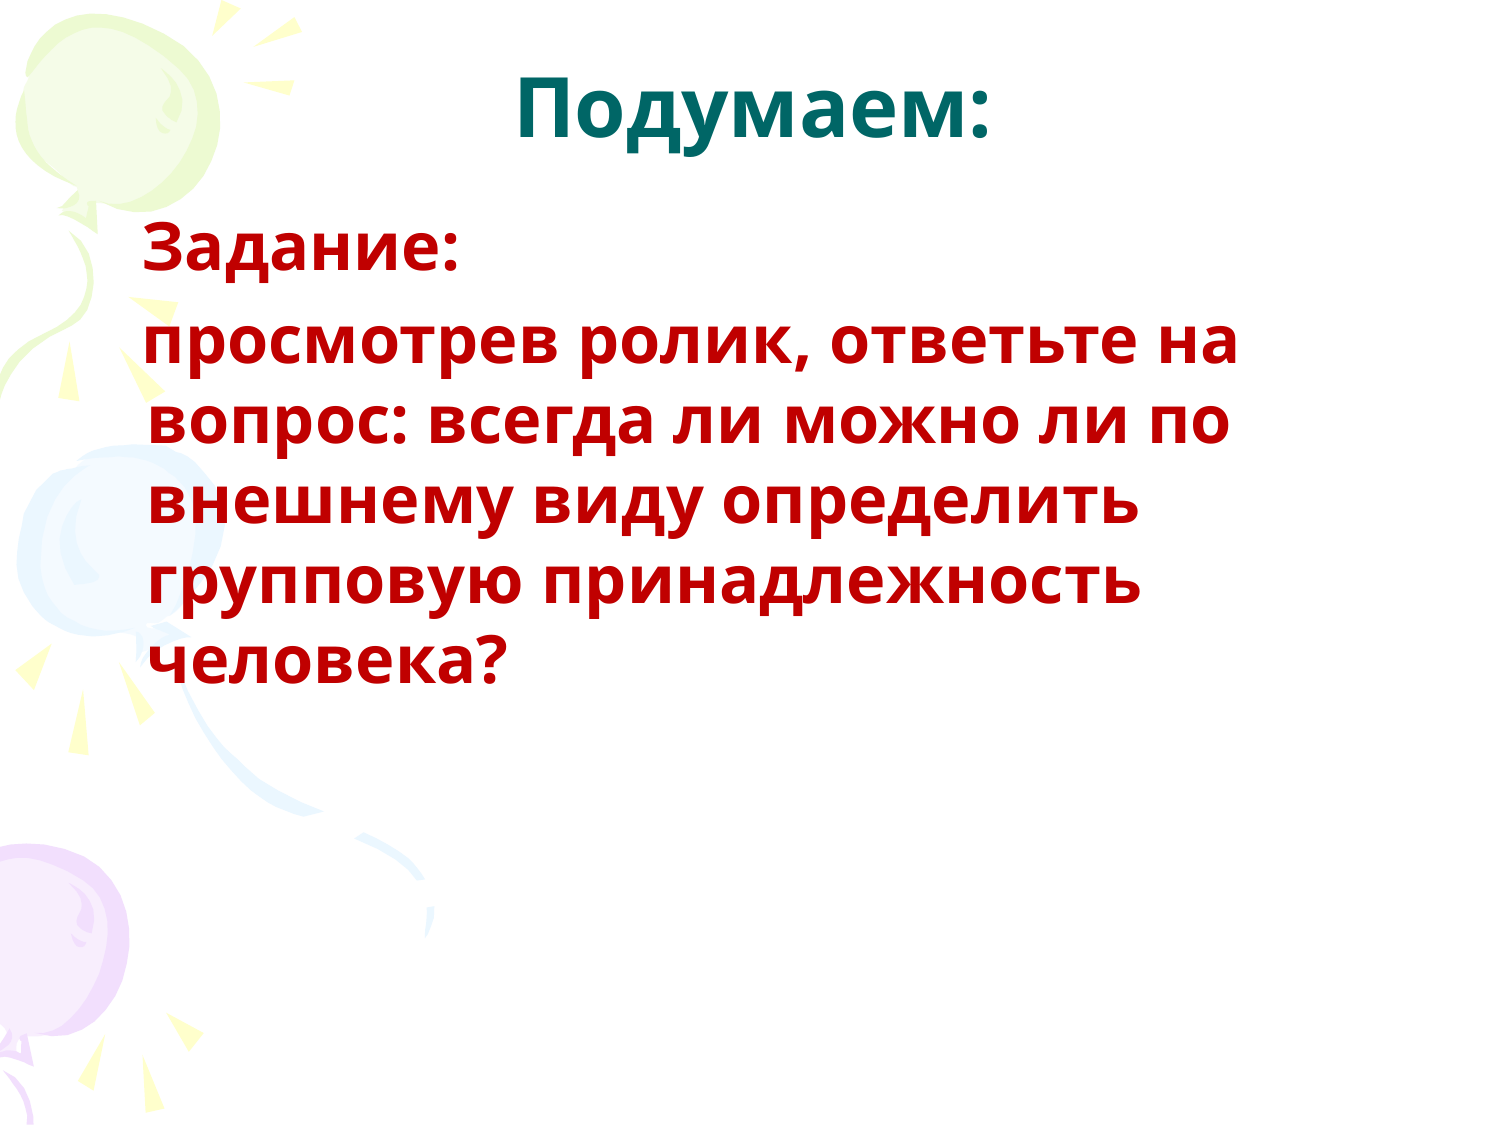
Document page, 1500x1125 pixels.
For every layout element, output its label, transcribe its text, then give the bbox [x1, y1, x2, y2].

title Подумаем: [76, 78, 1430, 163]
list Задание: просмотрев ролик, ответьте на вопрос: всегда ли можно ли по внешнему виду определить групповую принадлежность человека? [74, 196, 1426, 994]
